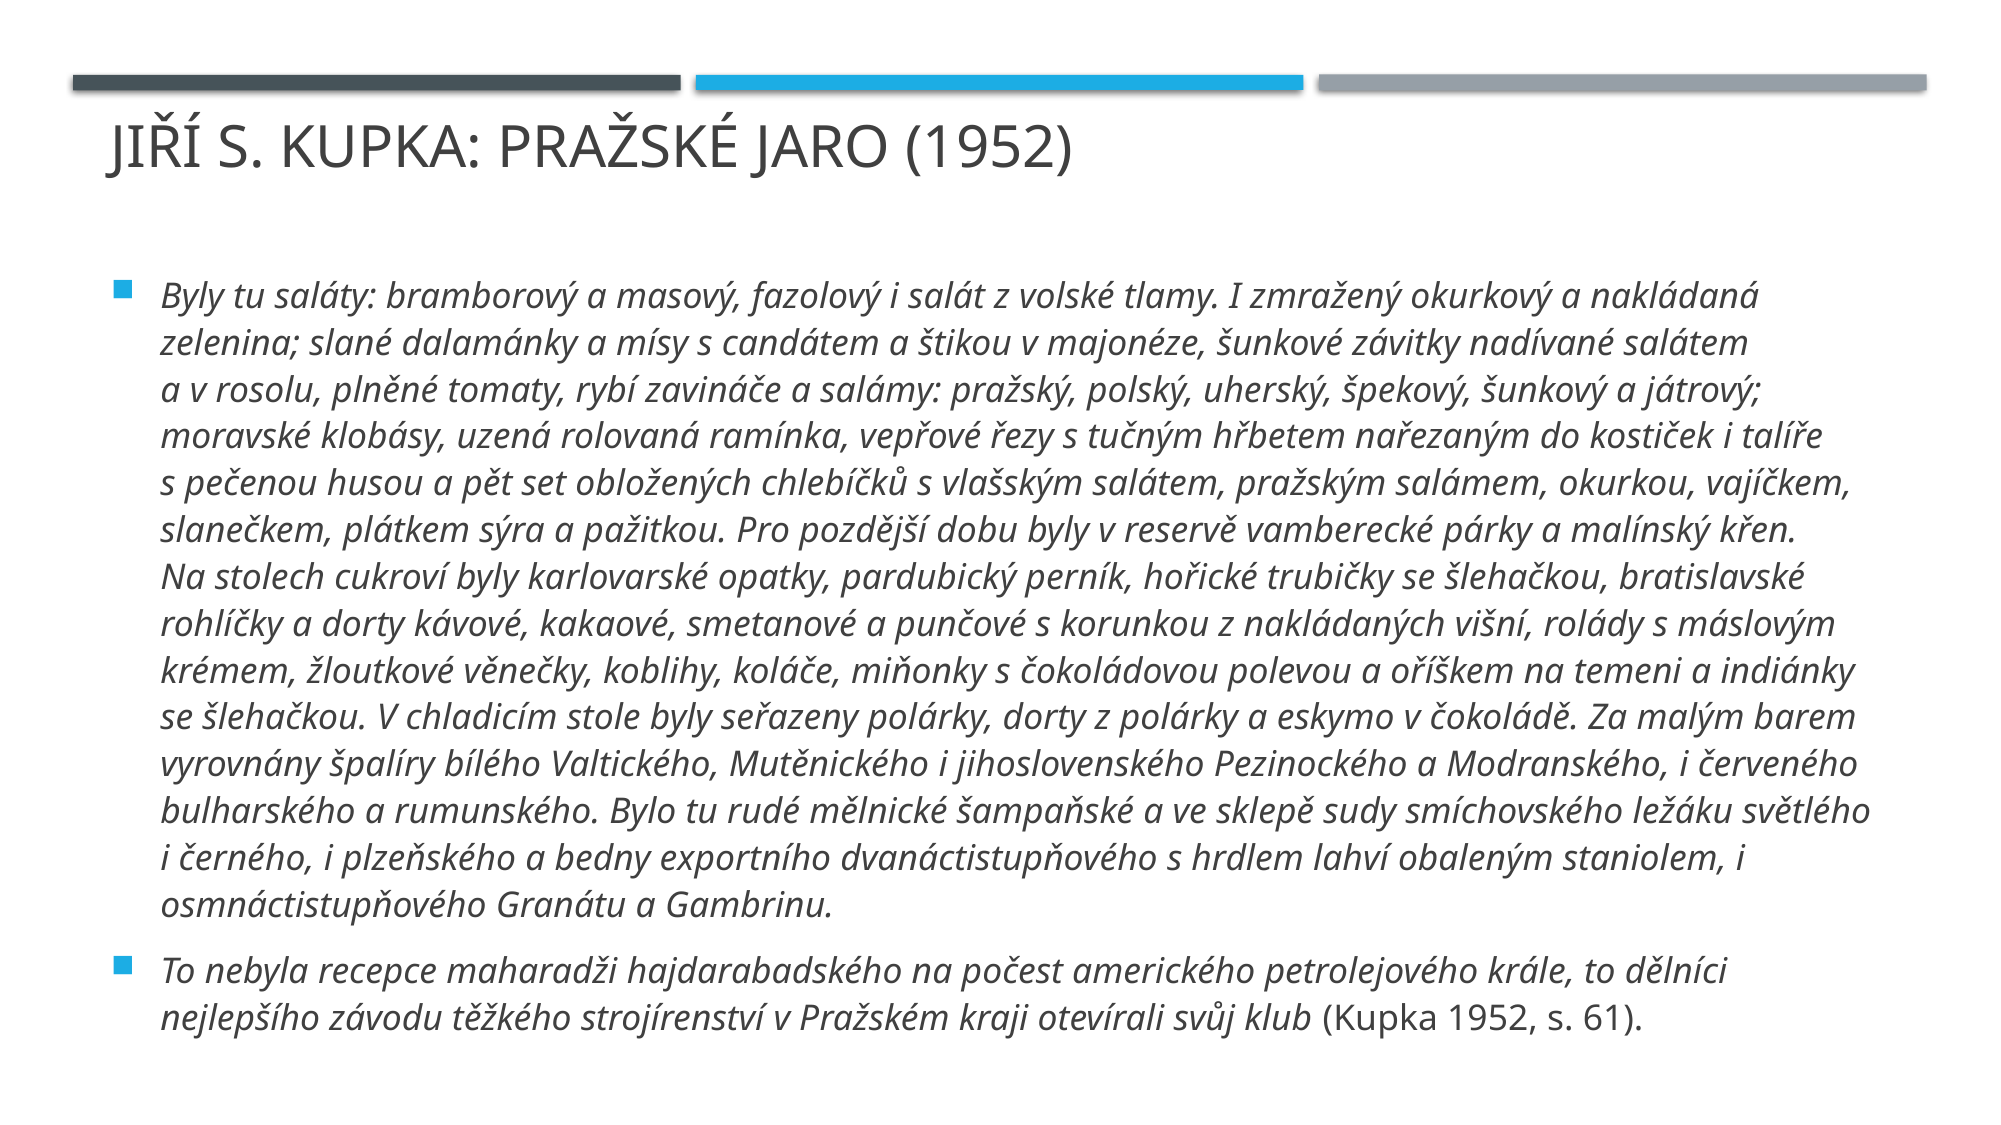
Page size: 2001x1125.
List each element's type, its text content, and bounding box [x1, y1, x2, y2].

list Byly tu saláty: bramborový a masový, fazolový i salát z volské tlamy. I zmražený okurkový a nakládaná zelenina; slané dalamánky a mísy s candátem a štikou v majonéze, šunkové závitky nadívané salátem a v rosolu, plněné tomaty, rybí zavináče a salámy: pražský, polský, uherský, špekový, šunkový a játrový; moravské klobásy, uzená rolovaná ramínka, vepřové řezy s tučným hřbetem nařezaným do kostiček i talíře s pečenou husou a pět set obložených chlebíčků s vlašským salátem, pražským salámem, okurkou, vajíčkem, slanečkem, plátkem sýra a pažitkou. Pro pozdější dobu byly v reservě vamberecké párky a malínský křen. Na stolech cukroví byly karlovarské opatky, pardubický perník, hořické trubičky se šlehačkou, bratislavské rohlíčky a dorty kávové, kakaové, smetanové a punčové s korunkou z nakládaných višní, rolády s máslovým krémem, žloutkové věnečky, koblihy, koláče, miňonky s čokoládovou polevou a oříškem na temeni a indiánky se šlehačkou. V chladicím stole byly seřazeny polárky, dorty z polárky a eskymo v čokoládě. Za malým barem vyrovnány špalíry bílého Valtického, Mutěnického i jihoslovenského Pezinockého a Modranského, i červeného bulharského a rumunského. Bylo tu rudé mělnické šampaňské a ve sklepě sudy smíchovského ležáku světlého i černého, i plzeňského a bedny exportního dvanáctistupňového s hrdlem lahví obaleným staniolem, i osmnáctistupňového Granátu a Gambrinu. To nebyla recepce maharadži hajdarabadského na počest amerického petrolejového krále, to dělníci nejlepšího závodu těžkého strojírenství v Pražském kraji otevírali svůj klub (Kupka 1952, s. 61). [95, 247, 1905, 1125]
title Jiří S. Kupka: Pražské jaro (1952) [95, 86, 1905, 188]
